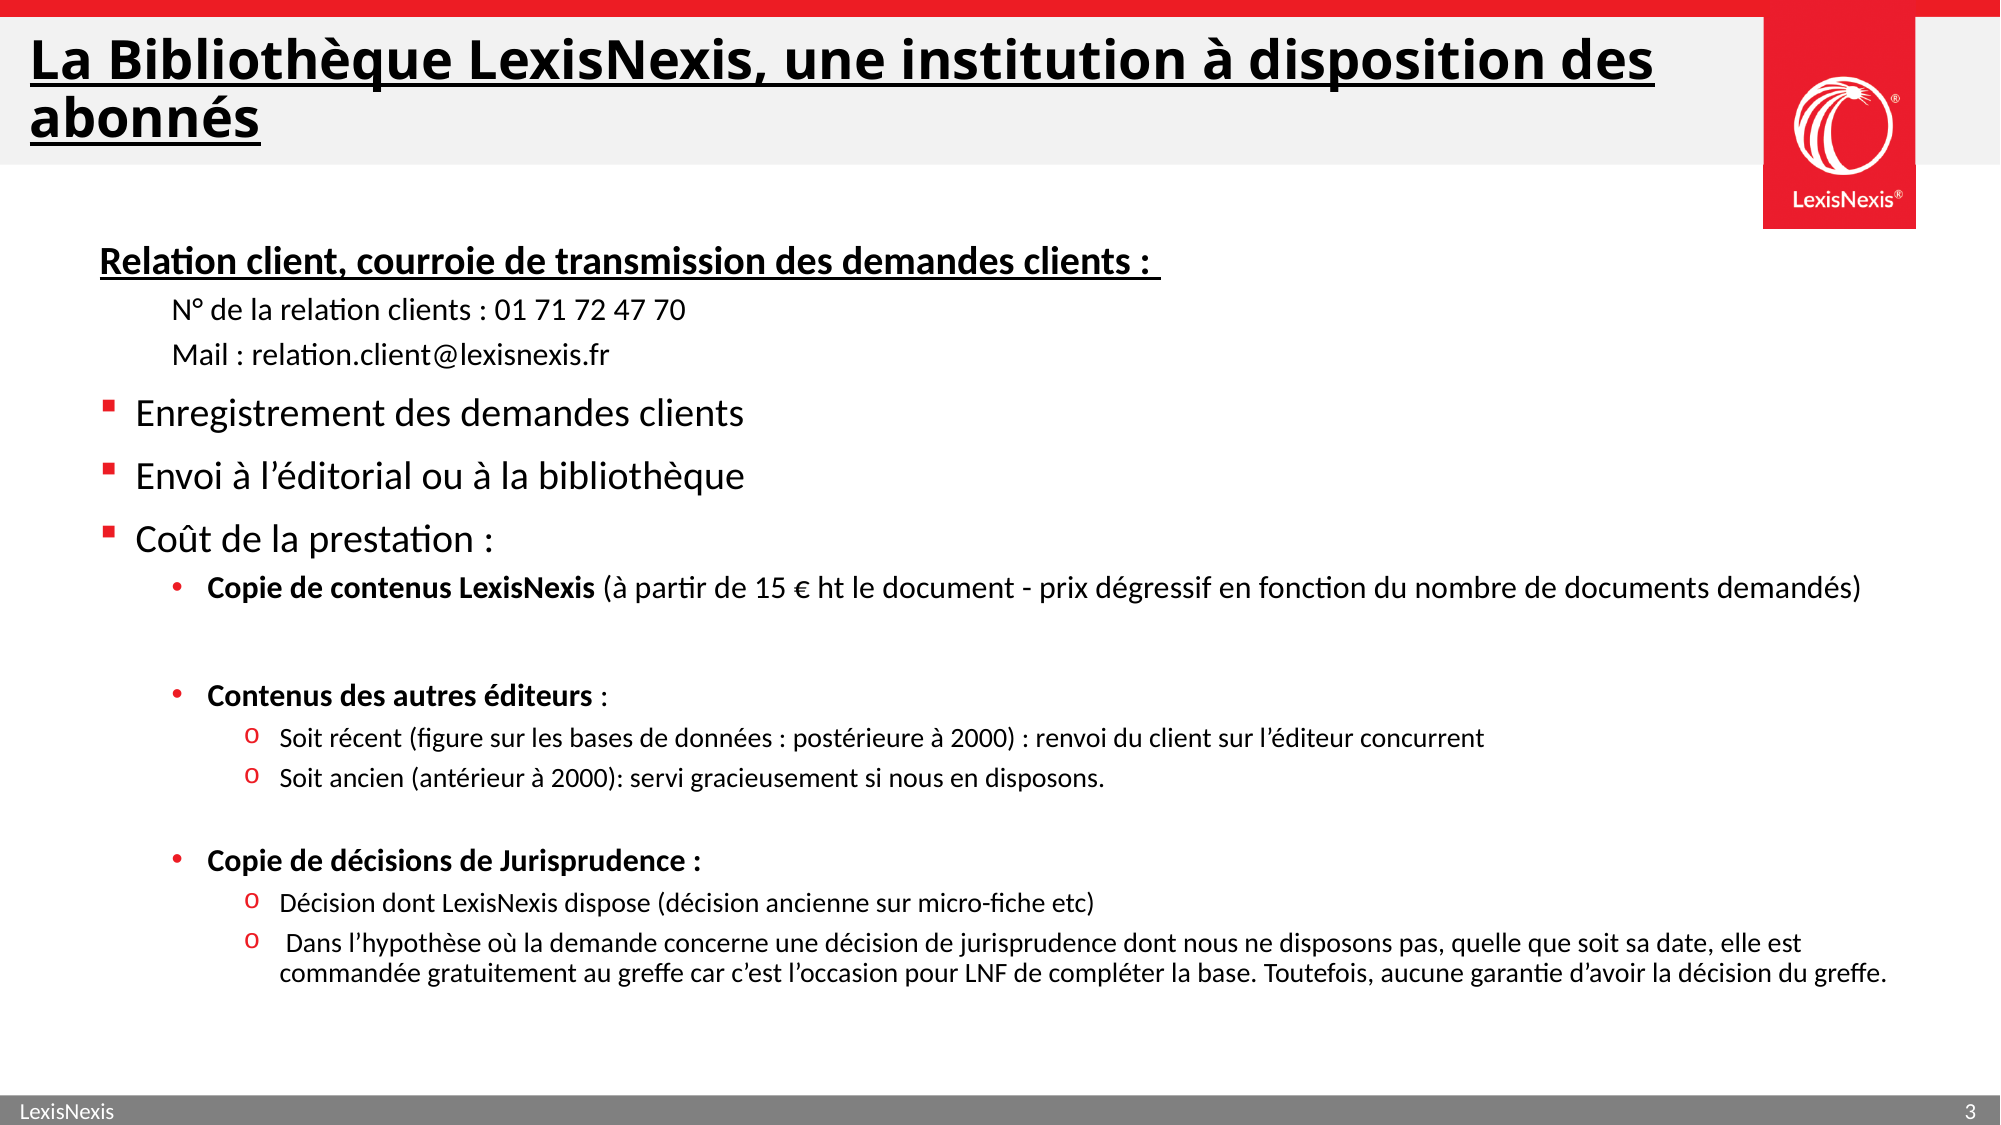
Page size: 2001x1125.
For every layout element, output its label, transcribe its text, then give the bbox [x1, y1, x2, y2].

footer LexisNexis [0, 1095, 1296, 1125]
picture [1764, 0, 1916, 164]
title La Bibliothèque LexisNexis, une institution à disposition des abonnés [0, 17, 1764, 165]
list Relation client, courroie de transmission des demandes clients : N° de la relation clients : 01 71 72 47 70 Mail : relation.client@lexisnexis.fr Enregistrement des demandes clients Envoi à l’éditorial ou à la bibliothèque Coût de la prestation : Copie de contenus LexisNexis (à partir de 15 € ht le document - prix dégressif en fonction du nombre de documents demandés) Contenus des autres éditeurs : Soit récent (figure sur les bases de données : postérieure à 2000) : renvoi du client sur l’éditeur concurrent Soit ancien (antérieur à 2000): servi gracieusement si nous en disposons. Copie de décisions de Jurisprudence : Décision dont LexisNexis dispose (décision ancienne sur micro-fiche etc) Dans l’hypothèse où la demande concerne une décision de jurisprudence dont nous ne disposons pas, quelle que soit sa date, elle est commandée gratuitement au greffe car c’est l’occasion pour LNF de compléter la base. Toutefois, aucune garantie d’avoir la décision du greffe. [84, 164, 1916, 1034]
slide_number 3 [1763, 1095, 2000, 1125]
